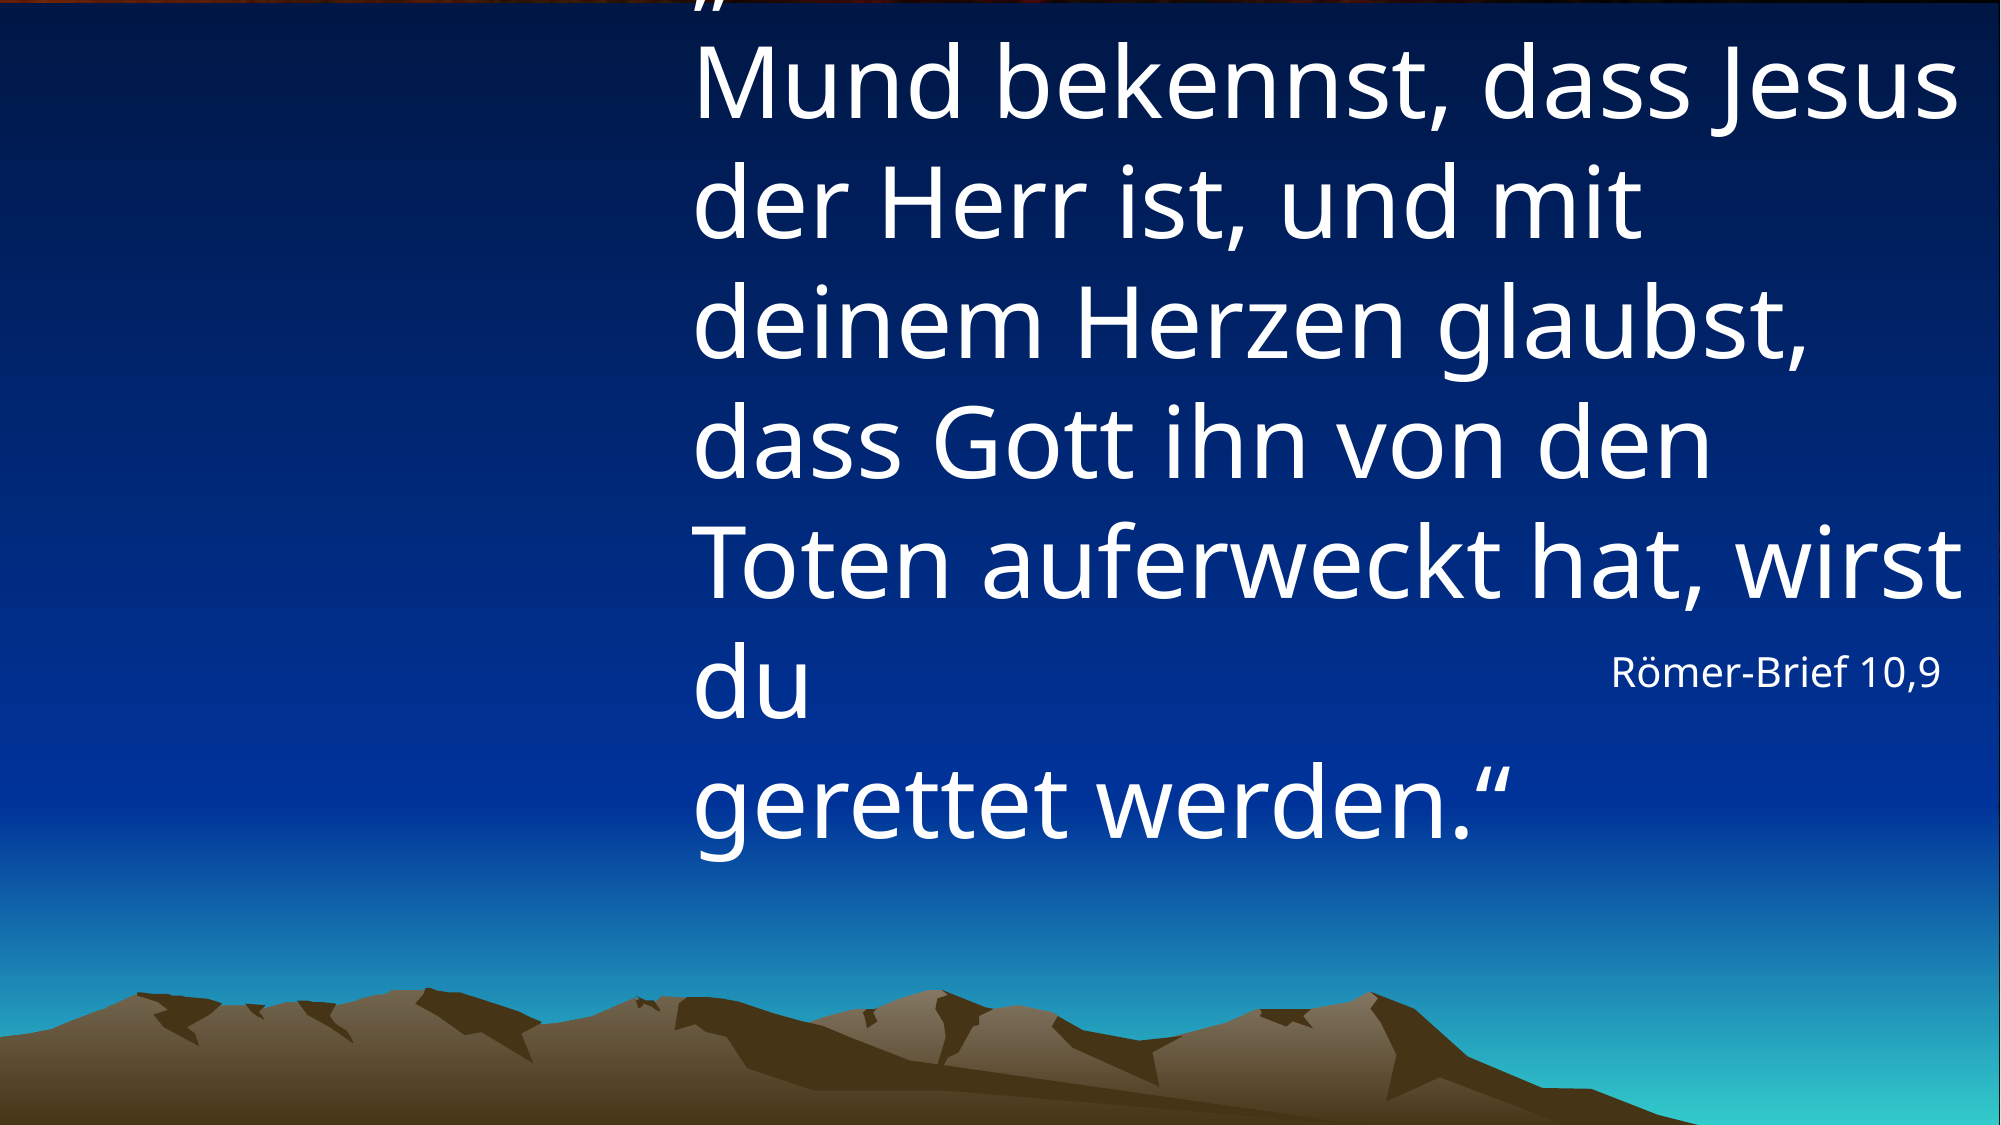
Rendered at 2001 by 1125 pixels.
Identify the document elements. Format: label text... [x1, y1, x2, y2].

picture [1997, 0, 2001, 1125]
title „Wenn du also mit deinem Mund bekennst, dass Jesus der Herr ist, und mit deinem Herzen glaubst, dass Gott ihn von den Toten auferweckt hat, wirst du gerettet werden.“ [676, 0, 1997, 866]
subtitle Römer-Brief 10,9 [1271, 866, 1957, 1125]
